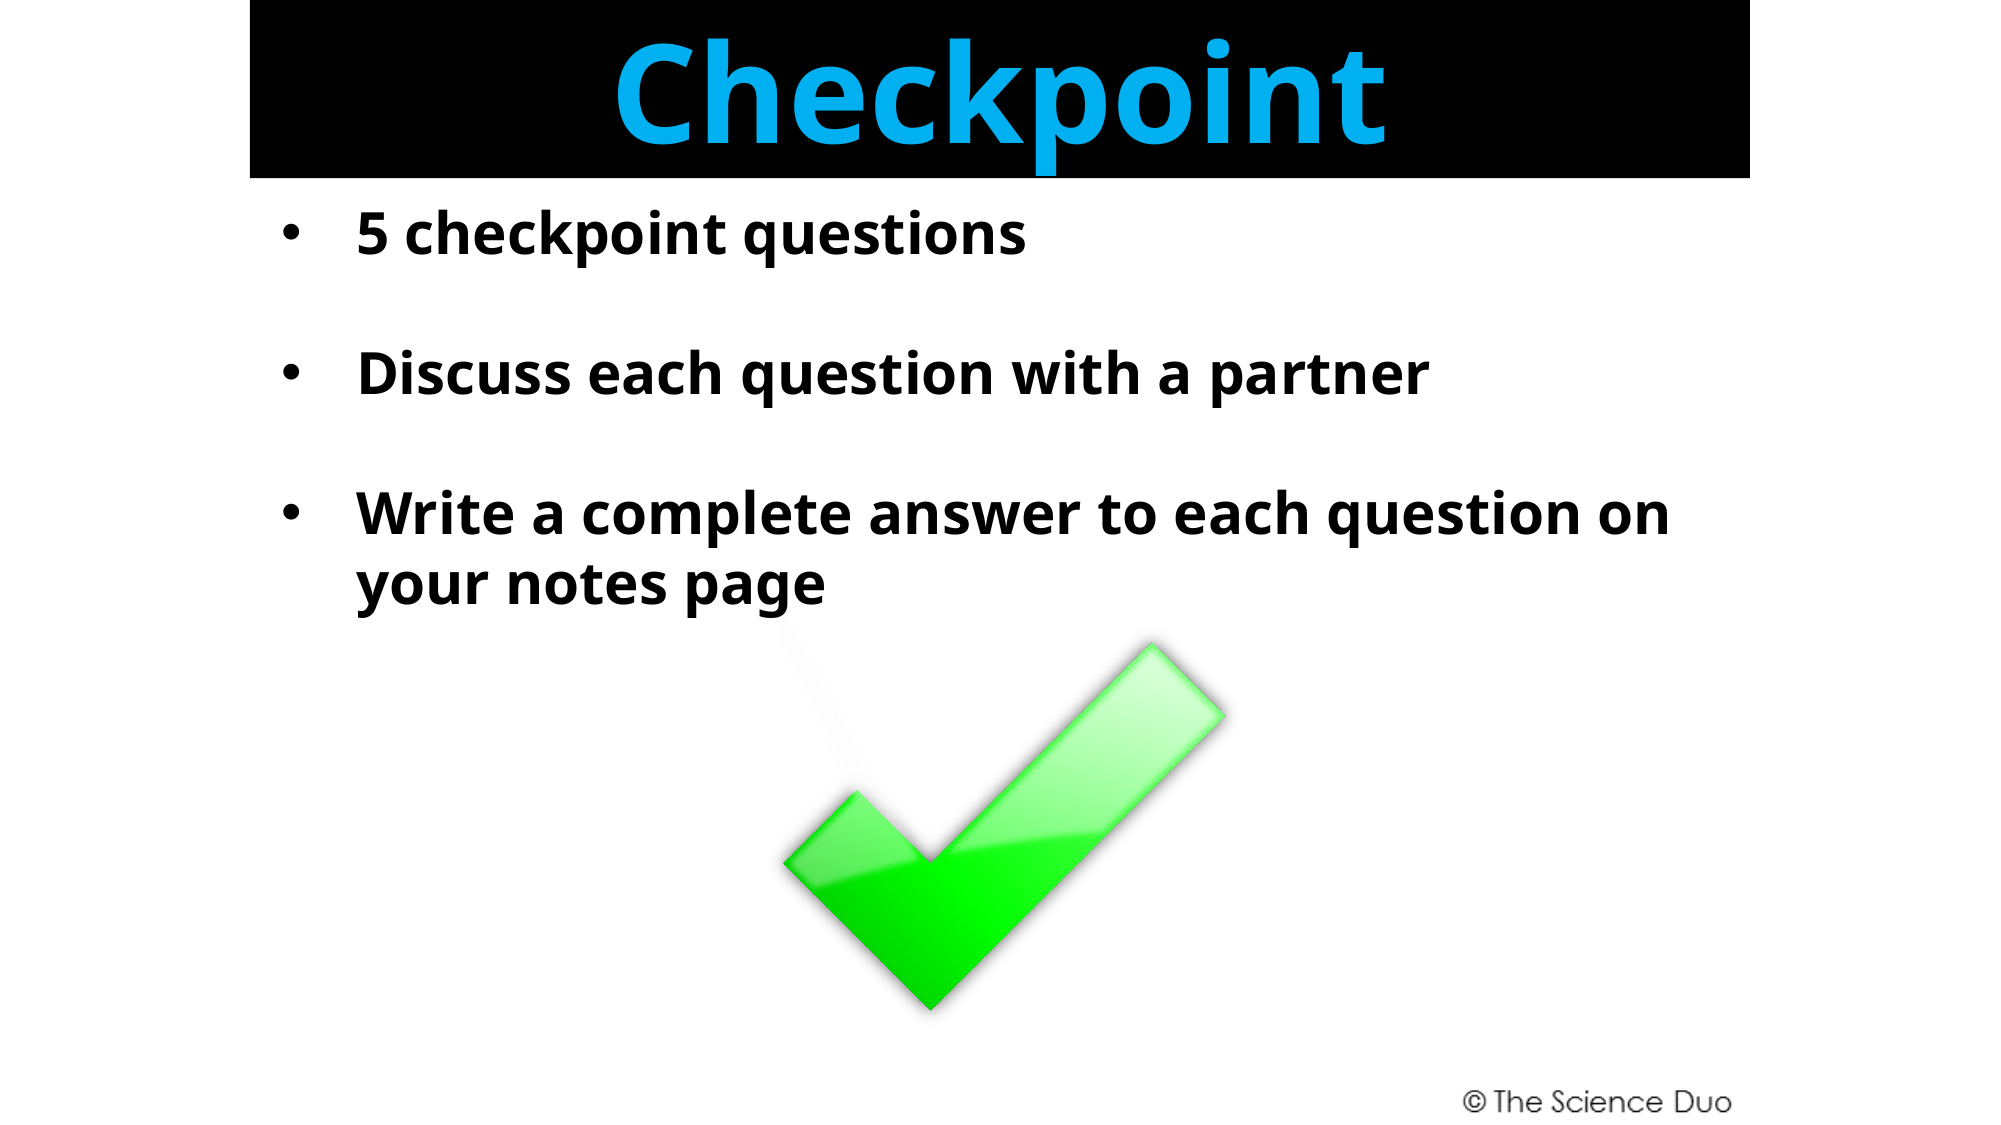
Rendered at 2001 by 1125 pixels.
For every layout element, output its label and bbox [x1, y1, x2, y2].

picture [249, 0, 1750, 1125]
